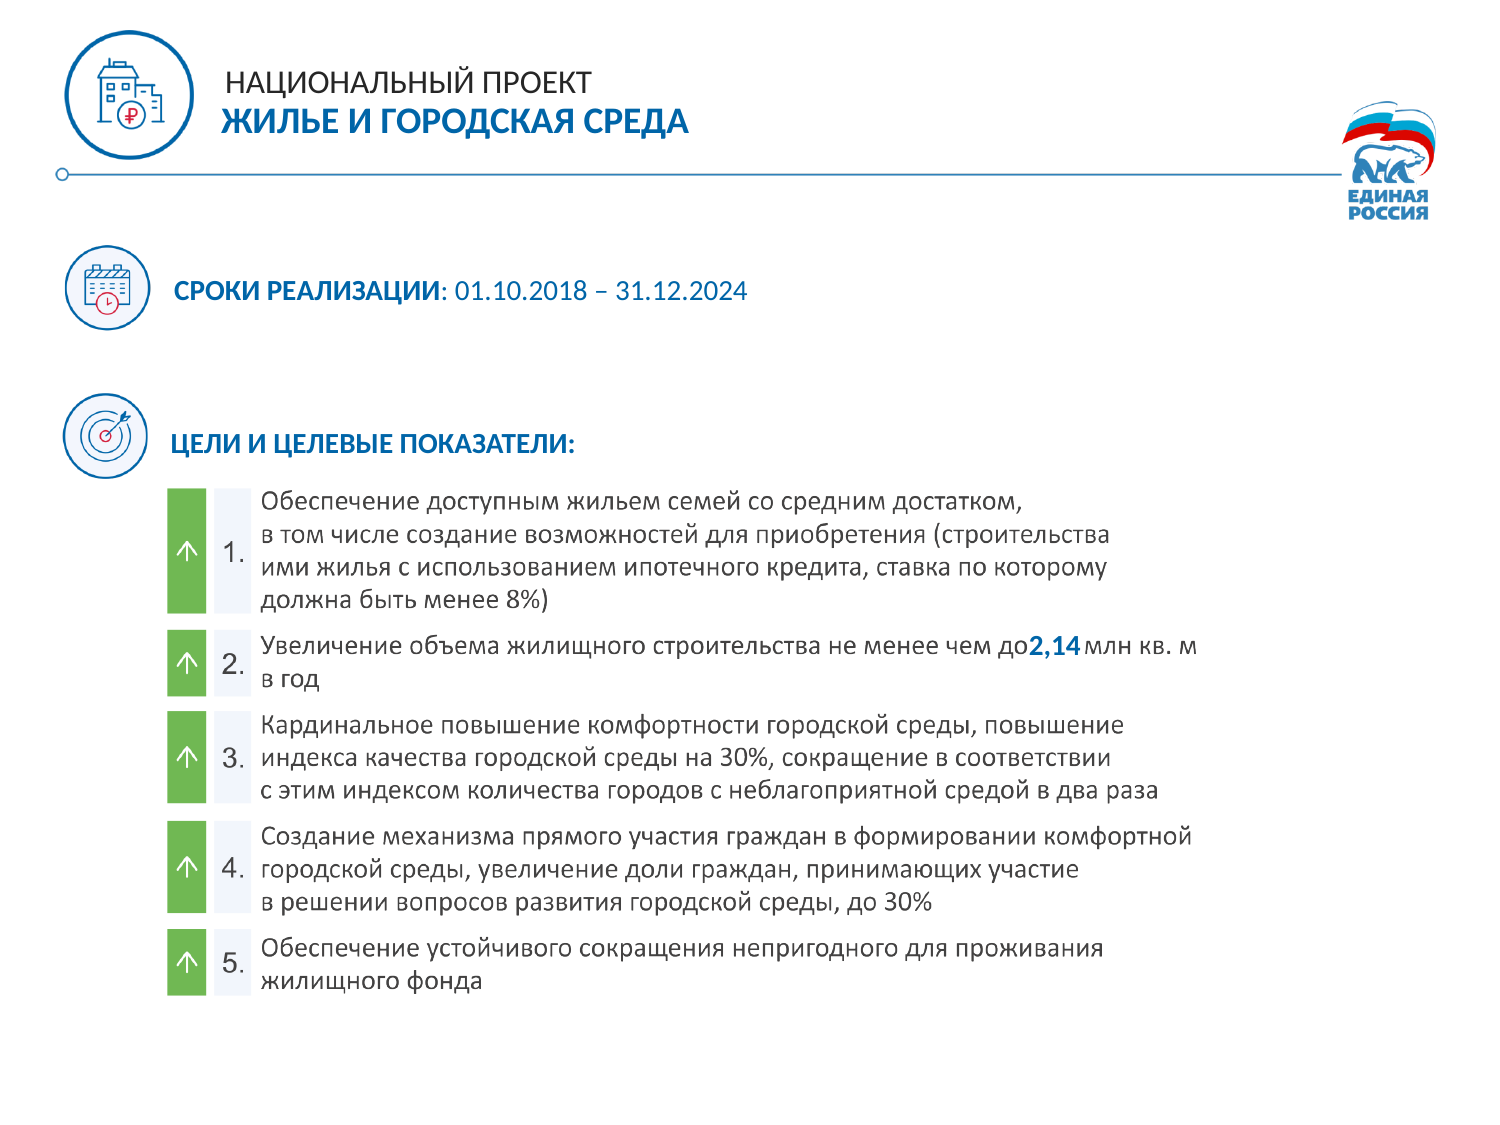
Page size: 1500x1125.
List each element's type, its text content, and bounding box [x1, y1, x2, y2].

picture [55, 30, 1436, 221]
picture [167, 487, 1196, 997]
text_box НАЦИОНАЛЬНЫЙ ПРОЕКТ [210, 52, 608, 88]
text_box ЖИЛЬЕ И ГОРОДСКАЯ СРЕДА [206, 88, 1223, 100]
text_box ЦЕЛИ И ЦЕЛЕВЫЕ ПОКАЗАТЕЛИ: [155, 417, 735, 467]
picture [56, 385, 148, 479]
text_box СРОКИ РЕАЛИЗАЦИИ: 01.10.2018 – 31.12.2024 [160, 263, 880, 314]
picture [64, 244, 155, 339]
